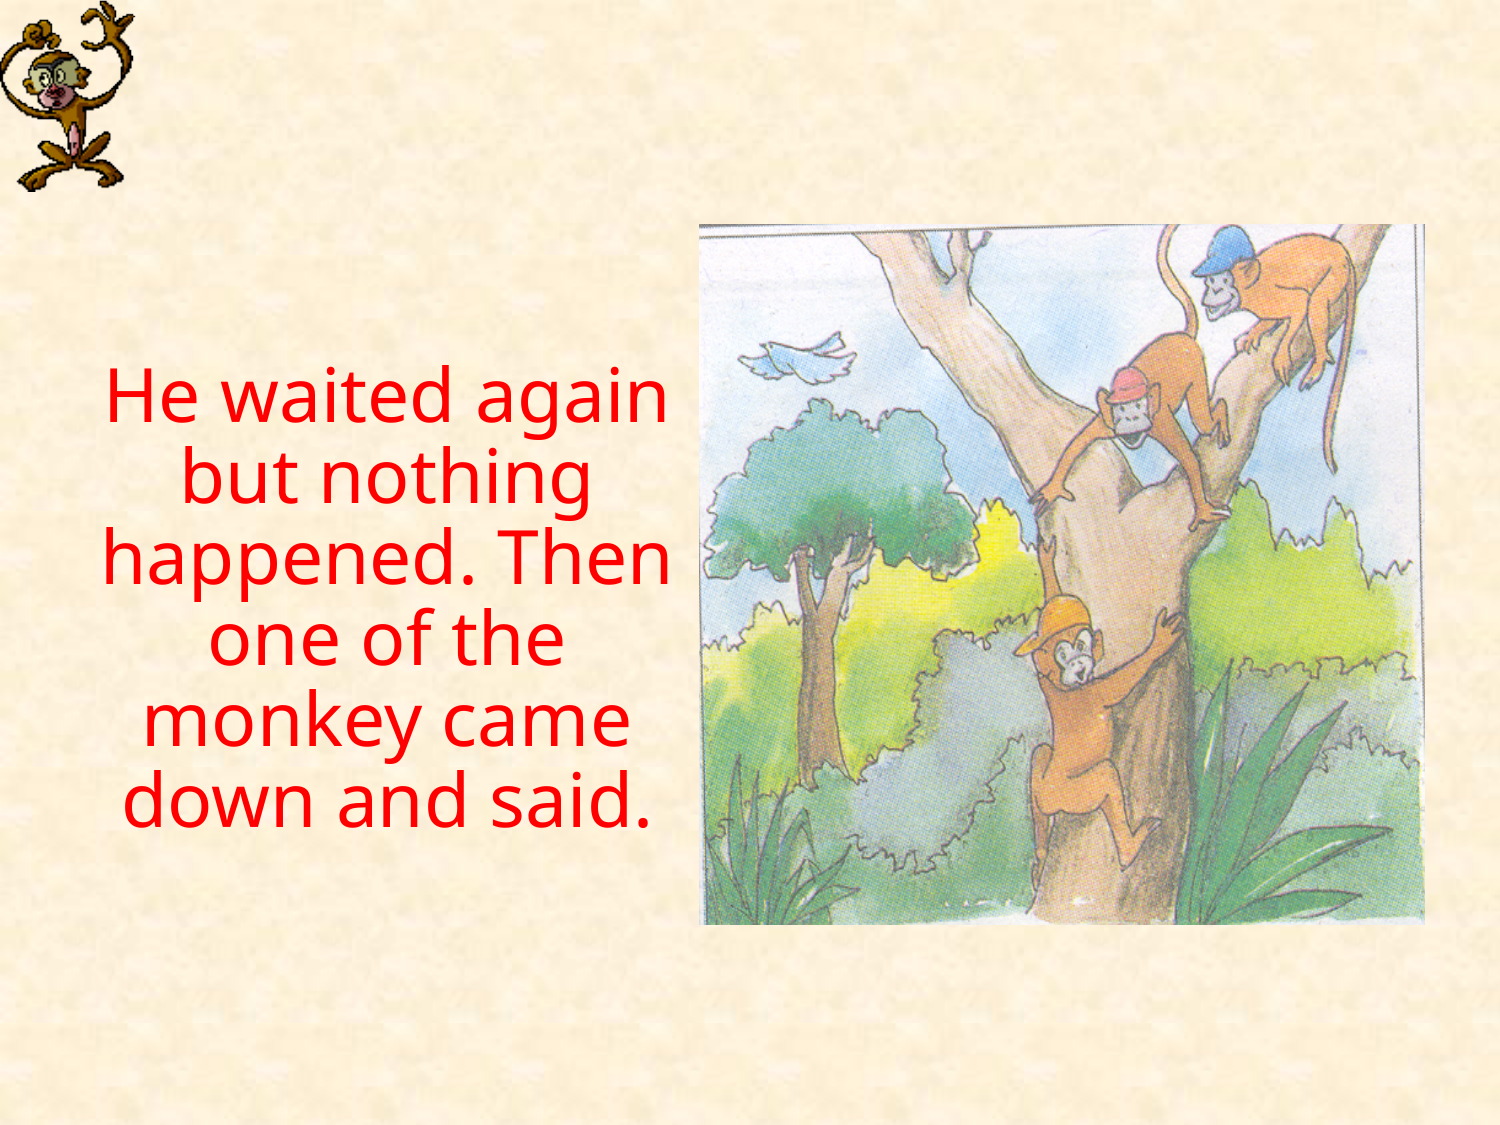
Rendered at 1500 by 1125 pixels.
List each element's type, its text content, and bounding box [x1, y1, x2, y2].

picture [0, 0, 1500, 1125]
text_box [699, 224, 1426, 926]
list He waited again but nothing happened. Then one of the monkey came down and said. [75, 350, 694, 900]
